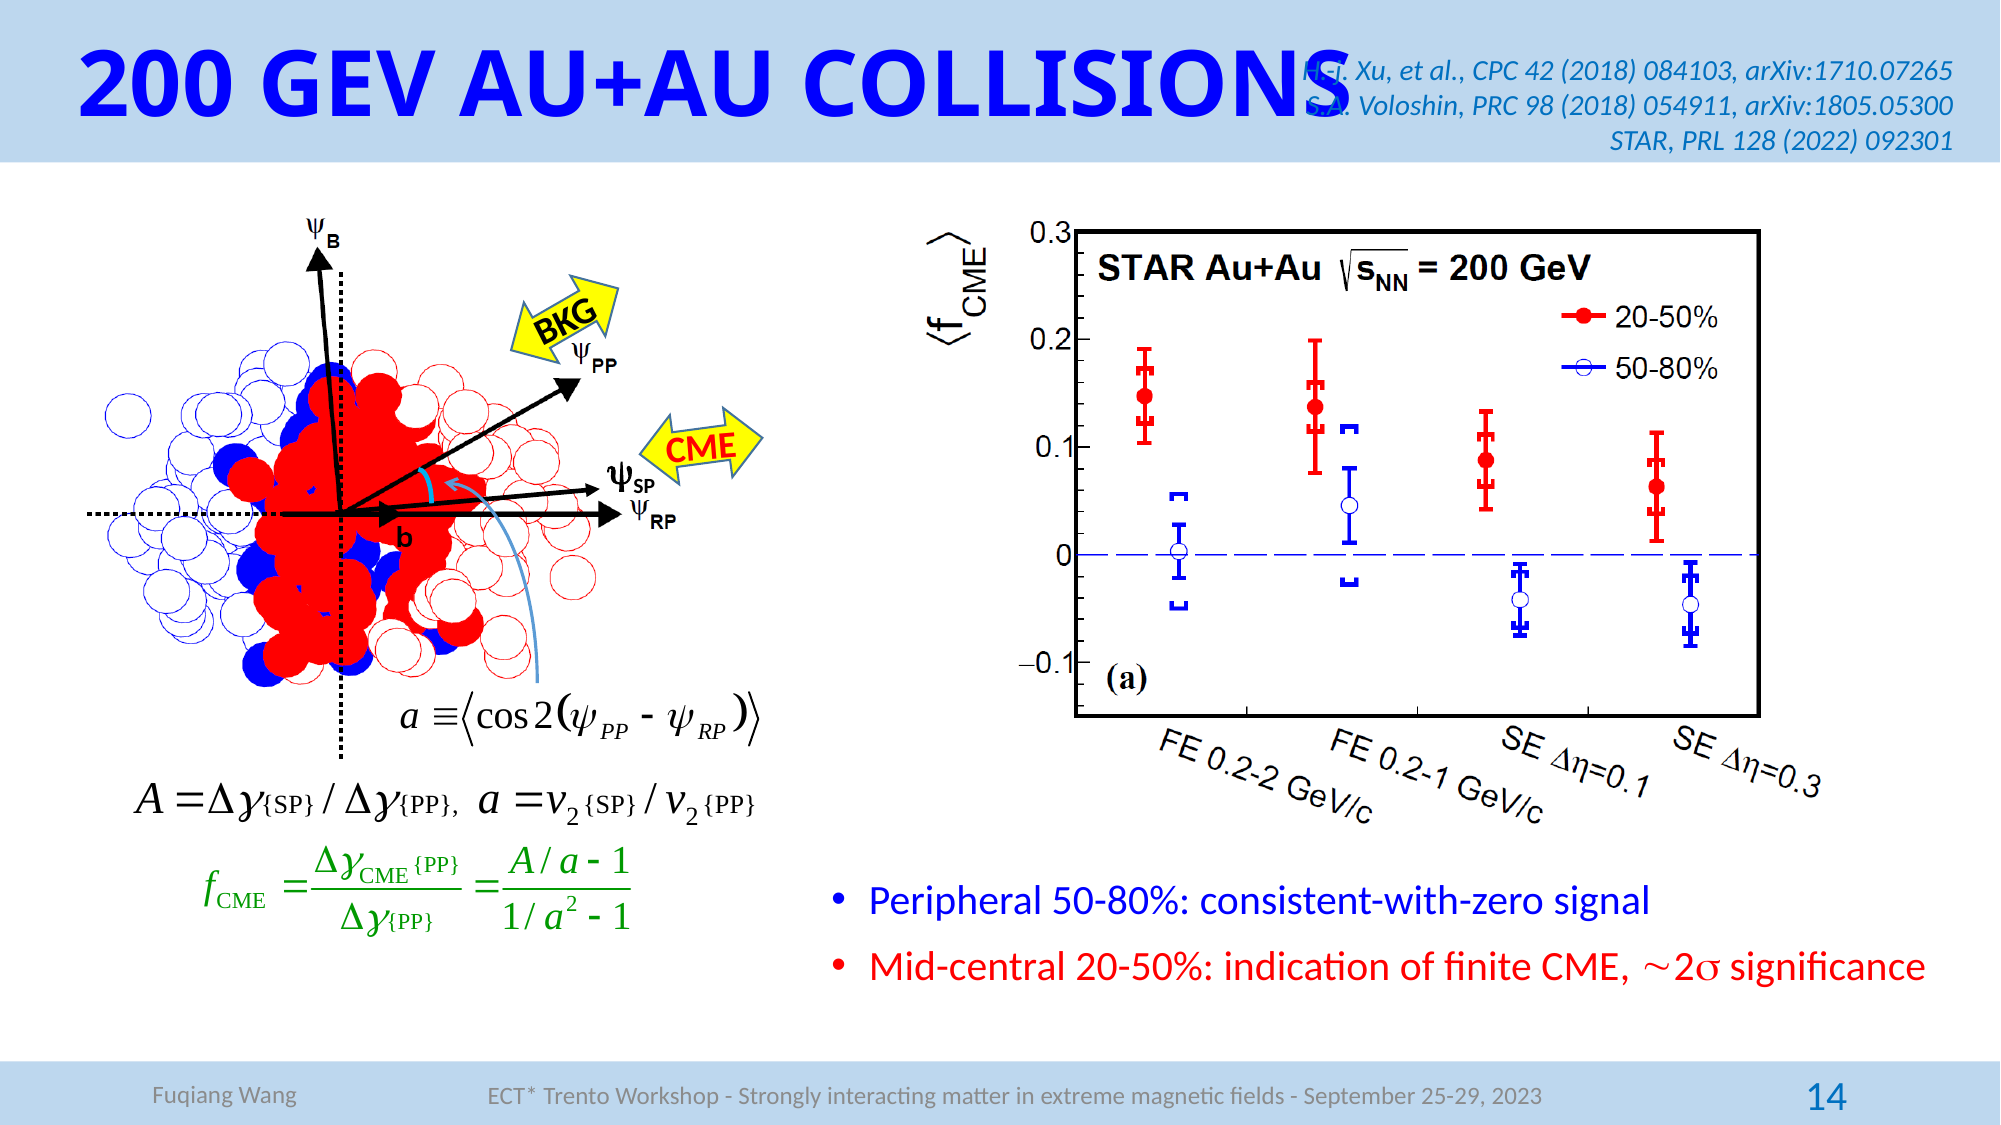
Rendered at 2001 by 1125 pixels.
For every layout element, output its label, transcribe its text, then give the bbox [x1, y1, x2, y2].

slide_number 14 [1585, 1063, 1863, 1124]
text_box H.-j. Xu, et al., CPC 42 (2018) 084103, arXiv:1710.07265 S.A. Voloshin, PRC 98 (2018) 054911, arXiv:1805.05300 STAR, PRL 128 (2022) 092301 [1286, 43, 1969, 164]
title 200 GEV AU+AU COLLISIONS [62, 0, 1788, 174]
list Peripheral 50-80%: consistent-with-zero signal Mid-central 20-50%: indication of finite CME, 2s significance [816, 870, 1964, 1019]
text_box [76, 211, 767, 945]
footer ECT* Trento Workshop - Strongly interacting matter in extreme magnetic fields - September 25-29, 2023 [448, 1061, 1585, 1125]
slide_number Fuqiang Wang [137, 1063, 588, 1124]
picture [893, 188, 1831, 853]
